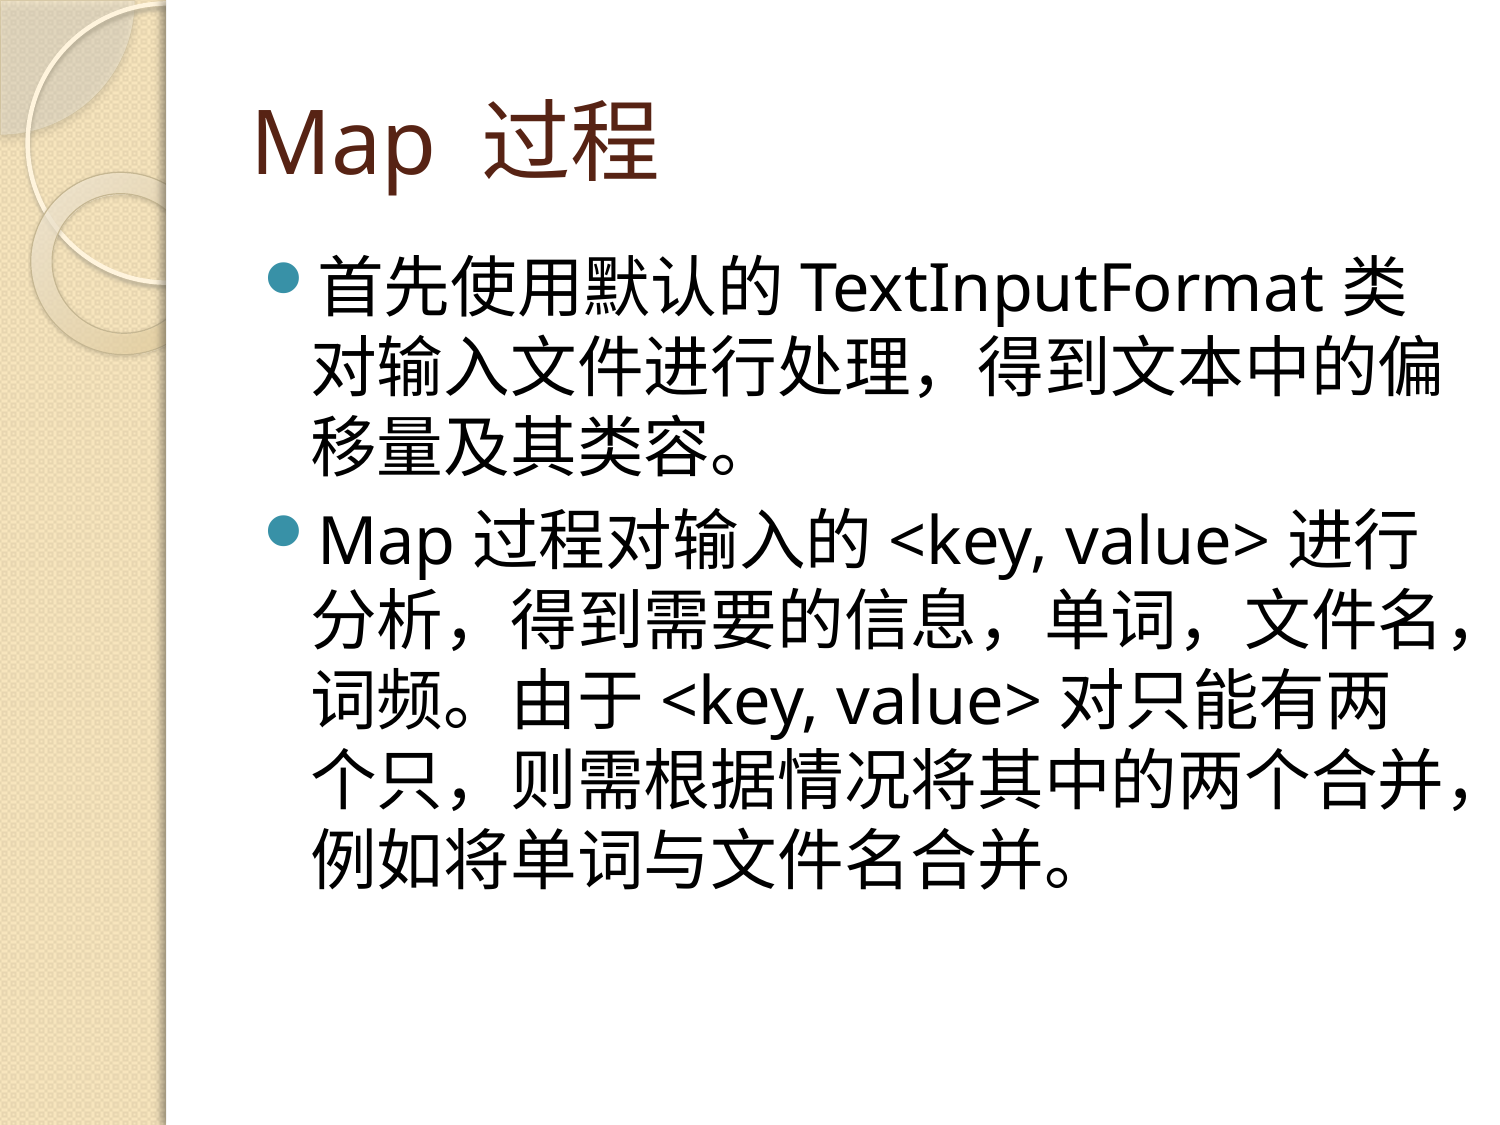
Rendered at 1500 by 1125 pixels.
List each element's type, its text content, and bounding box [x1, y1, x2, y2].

title Map 过程 [235, 45, 1466, 233]
list 首先使用默认的TextInputFormat类对输入文件进行处理，得到文本中的偏移量及其类容。 Map过程对输入的<key, value>进行分析，得到需要的信息，单词，文件名，词频。由于<key, value>对只能有两个只，则需根据情况将其中的两个合并，例如将单词与文件名合并。 [235, 237, 1466, 1025]
